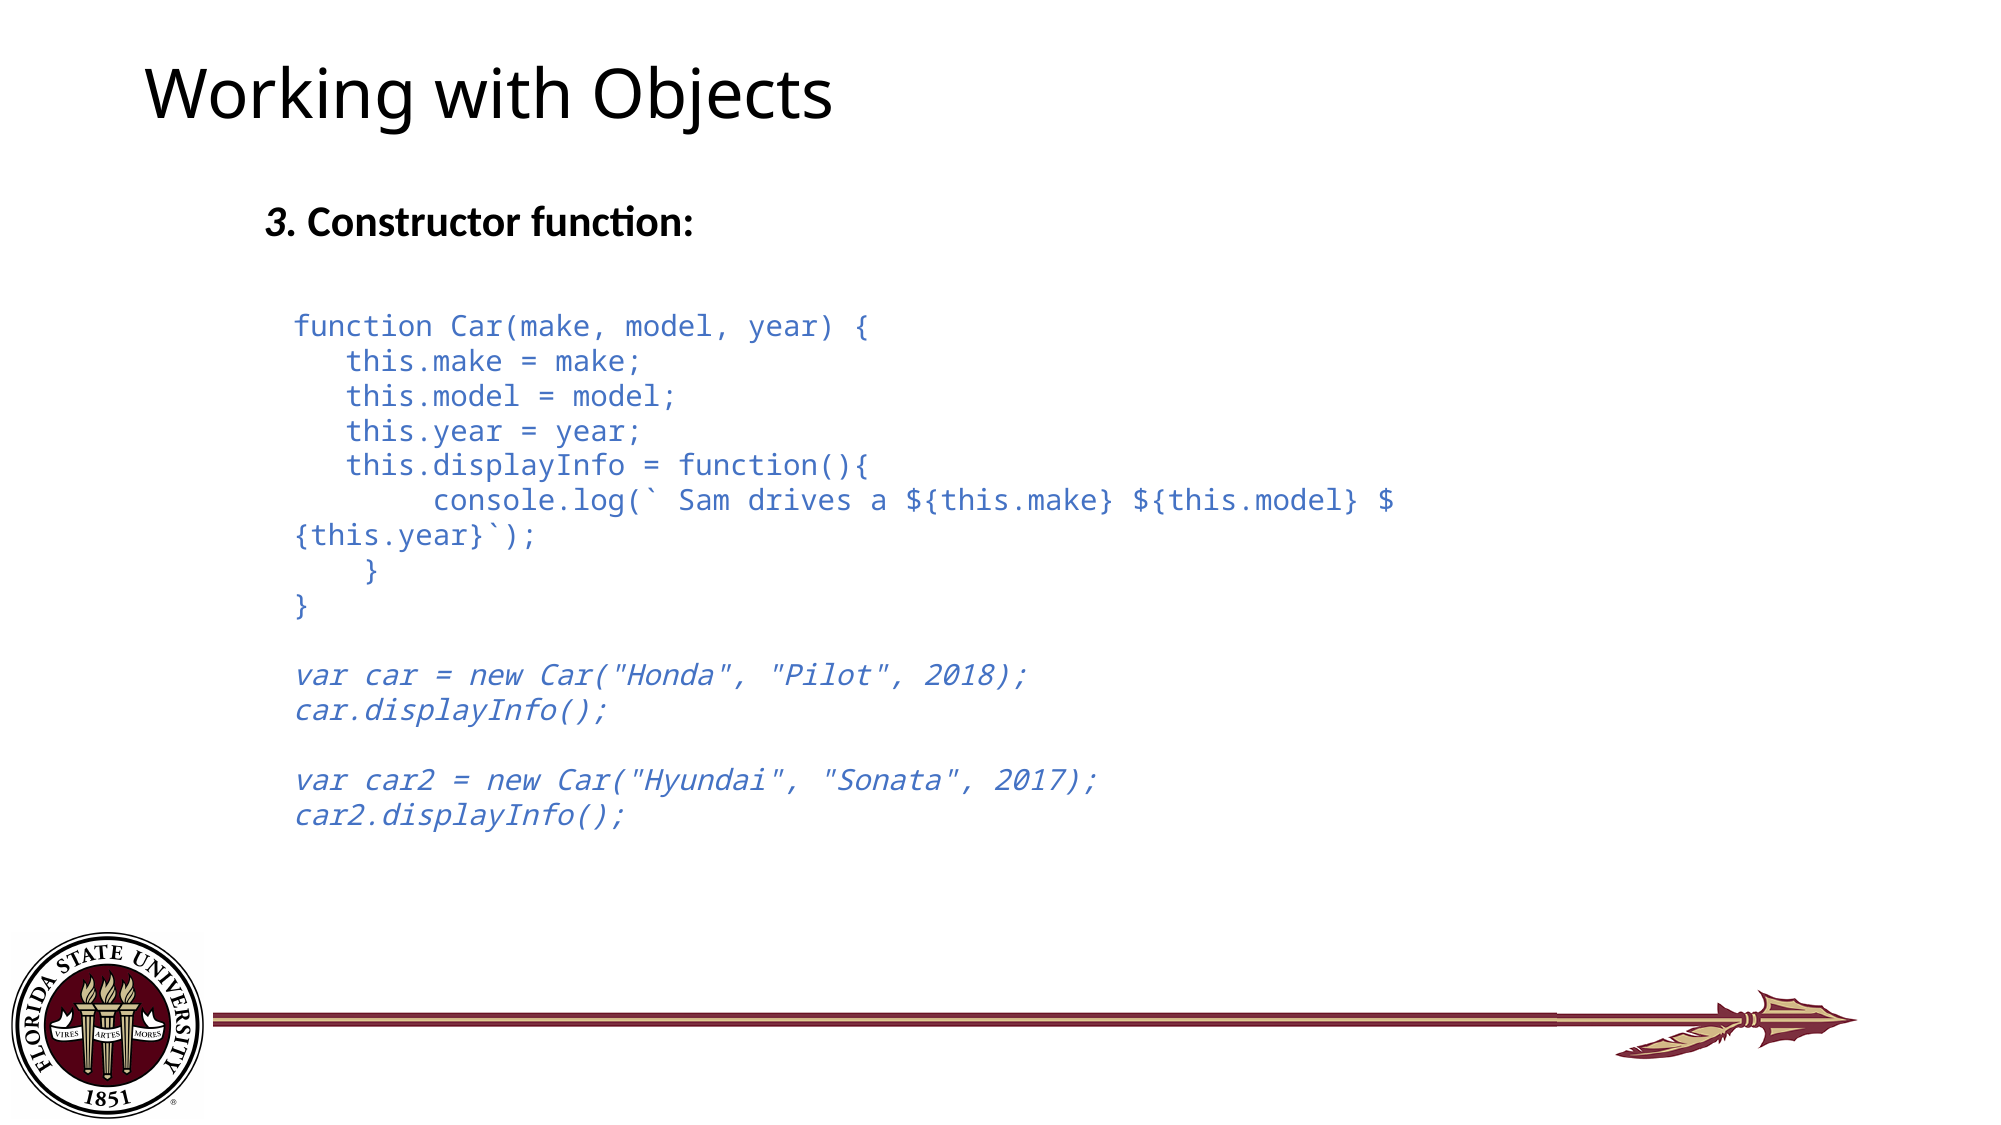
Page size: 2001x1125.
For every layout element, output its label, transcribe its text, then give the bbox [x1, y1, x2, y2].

picture [213, 987, 1863, 1125]
text_box function Car(make, model, year) { this.make = make; this.model = model; this.year = year; this.displayInfo = function(){ console.log(` Sam drives a ${this.make} ${this.model} ${this.year}`); } } var car = new Car("Honda", "Pilot", 2018); car.displayInfo(); var car2 = new Car("Hyundai", "Sonata", 2017); car2.displayInfo(); [285, 299, 1571, 874]
list 3. Constructor function: [199, 191, 1926, 987]
picture [11, 932, 204, 1119]
title Working with Objects [136, 37, 1863, 155]
